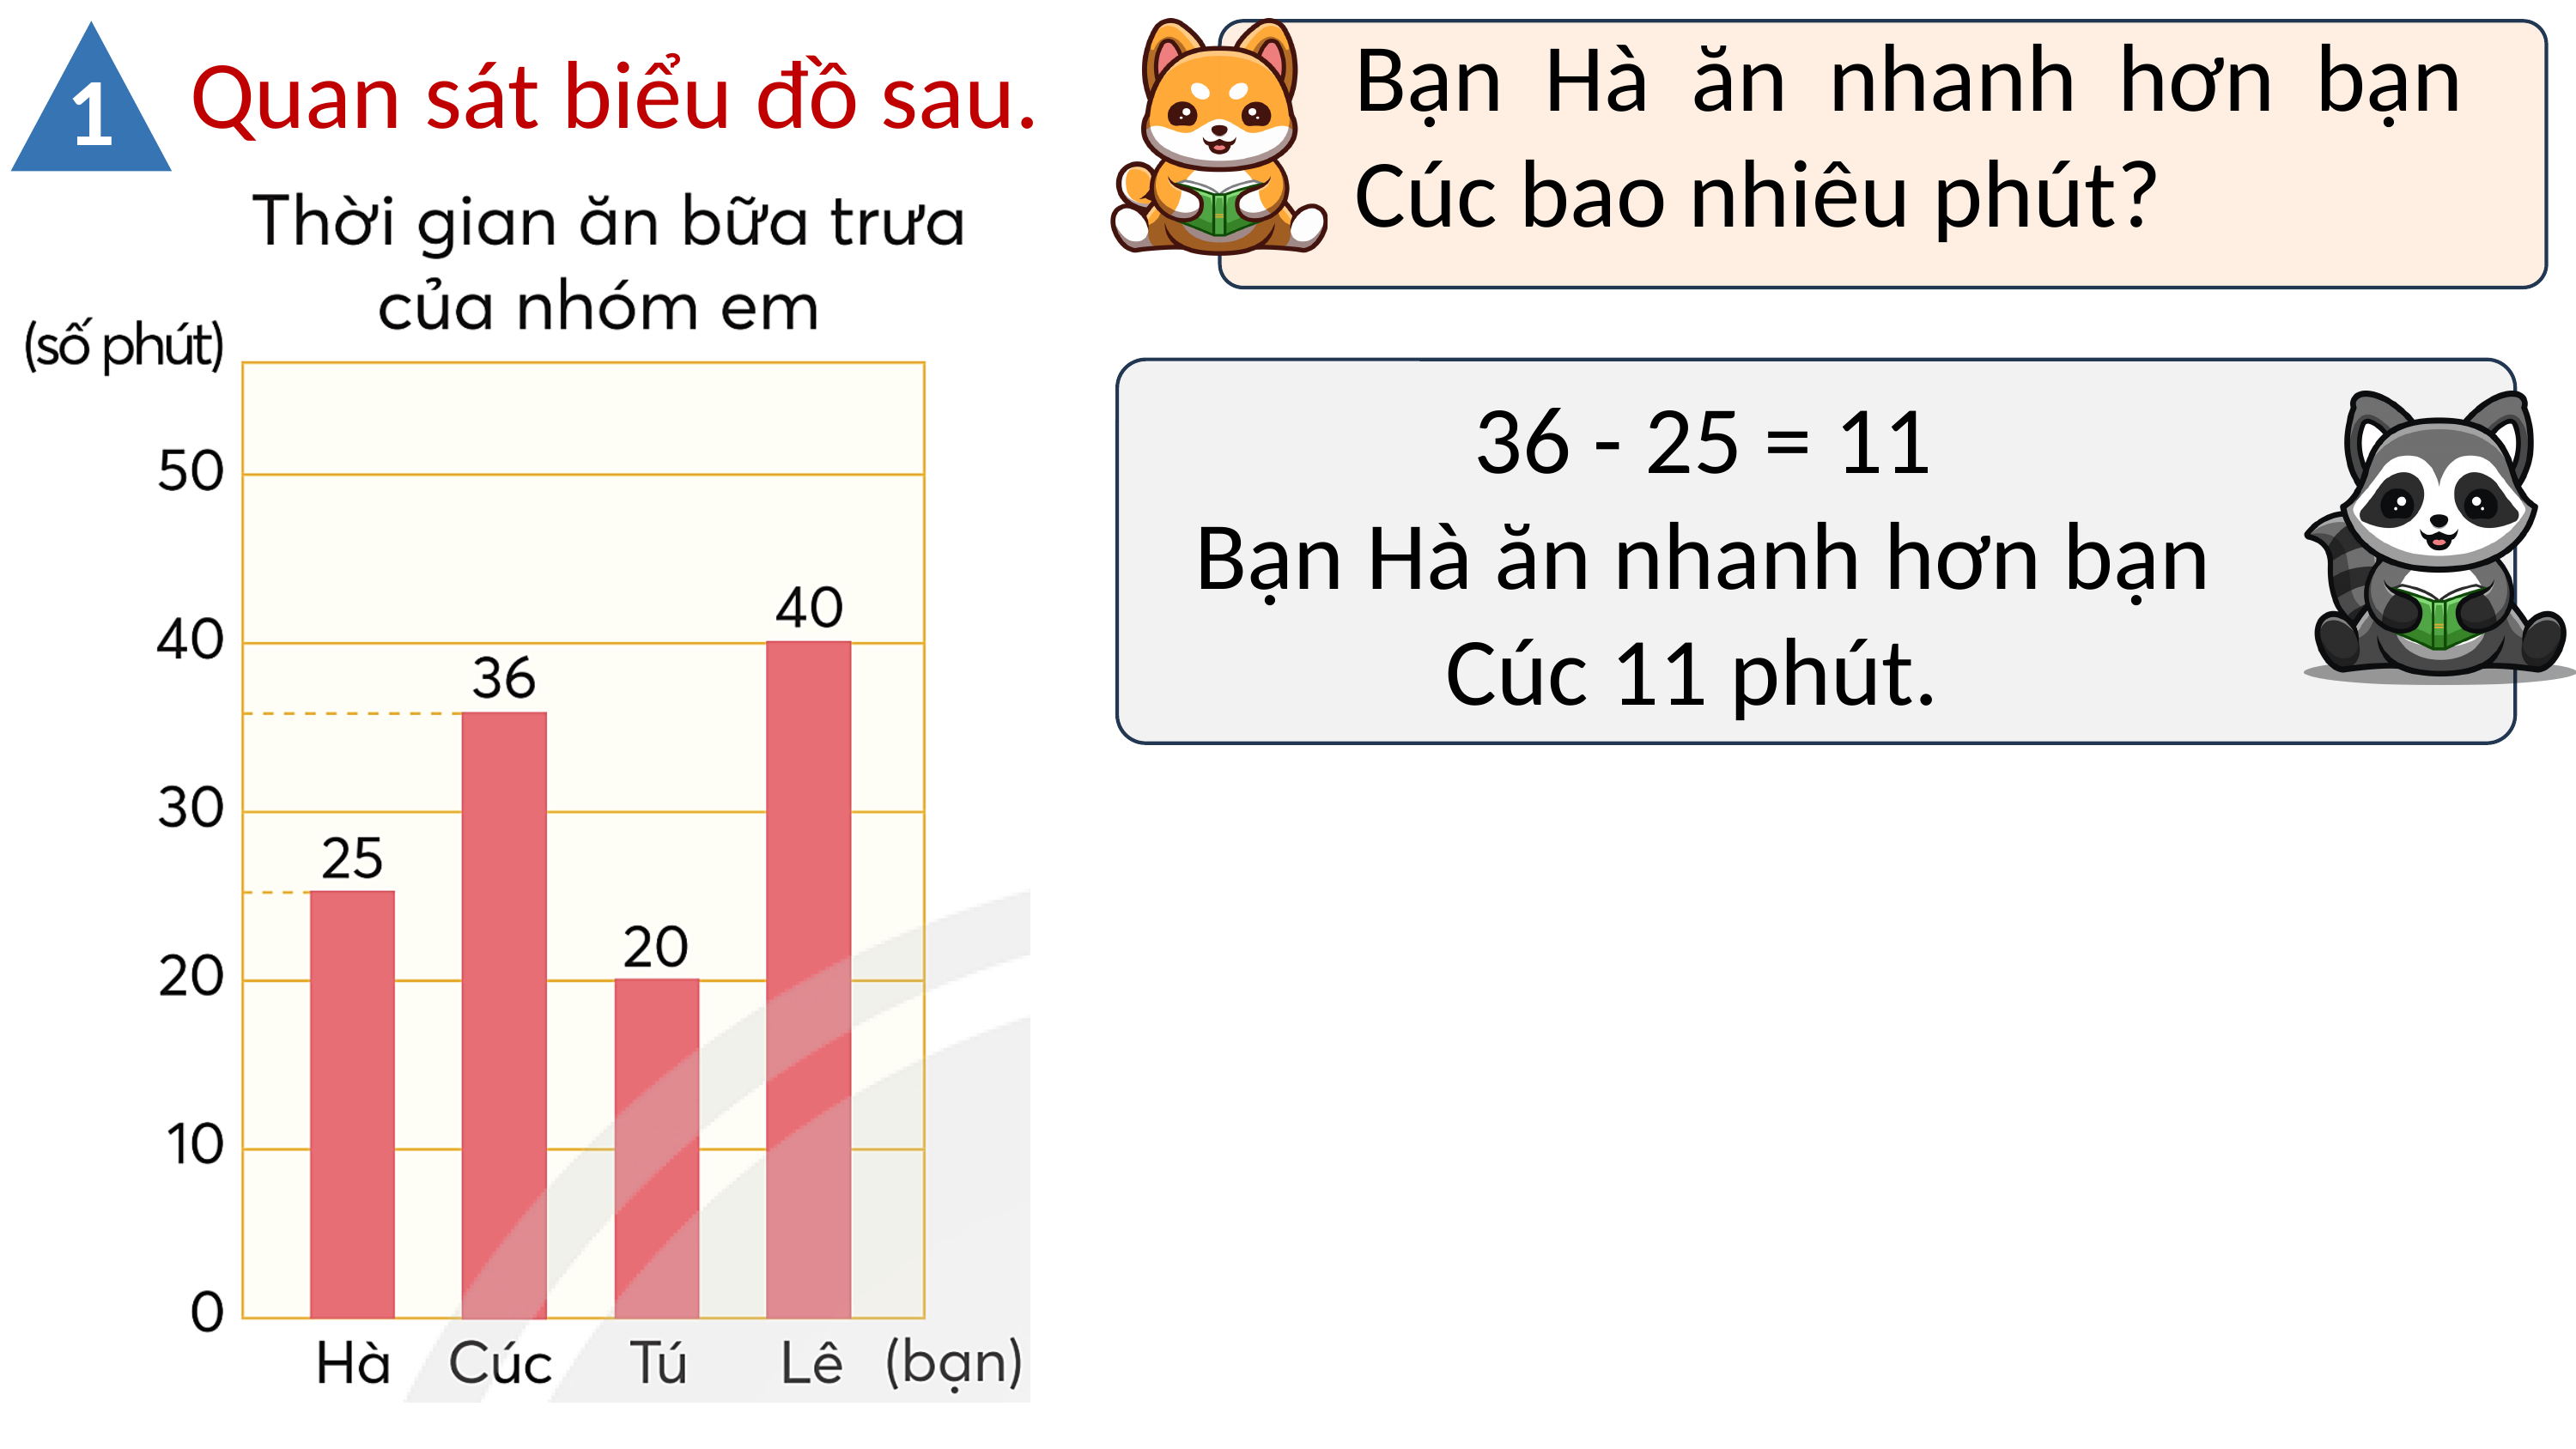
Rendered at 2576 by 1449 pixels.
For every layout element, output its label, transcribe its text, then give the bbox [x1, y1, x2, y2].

text_box 1 [9, 19, 173, 173]
text_box Quan sát biểu đồ sau. [177, 25, 1107, 155]
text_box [1110, 8, 2547, 288]
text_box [10, 183, 1031, 1404]
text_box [1116, 359, 2576, 743]
